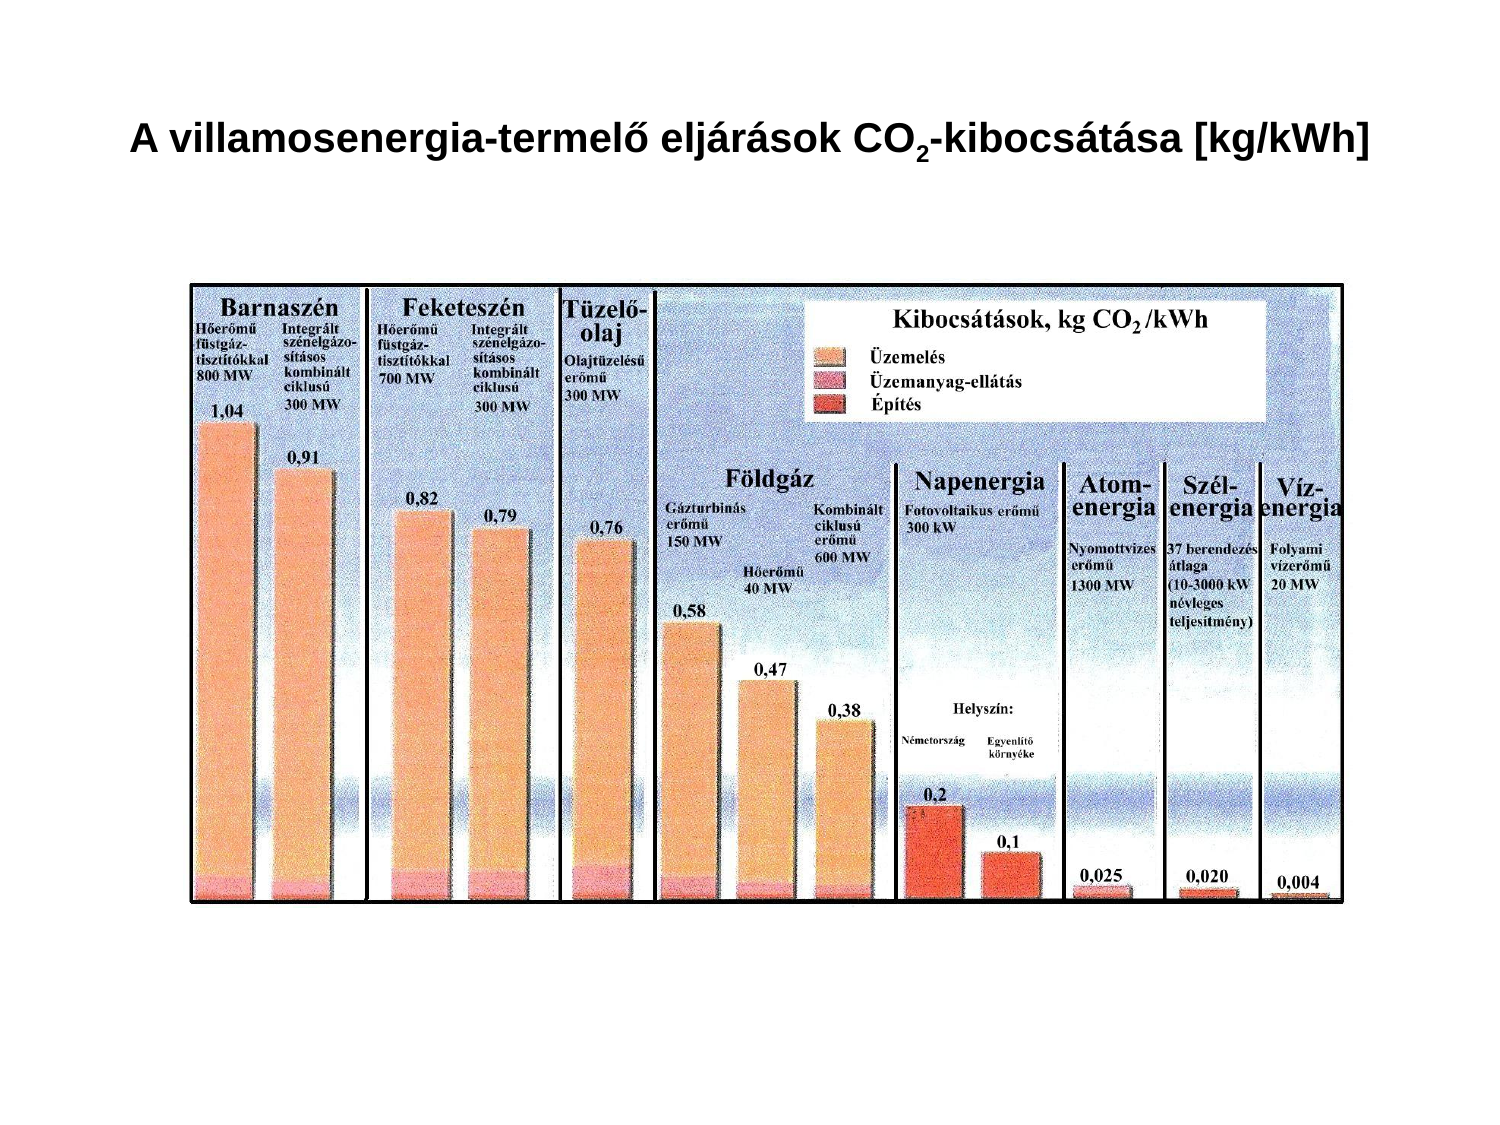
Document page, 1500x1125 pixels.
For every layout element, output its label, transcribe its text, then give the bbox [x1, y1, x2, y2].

title A villamosenergia-termelő eljárások CO2-kibocsátása [kg/kWh] [74, 44, 1426, 233]
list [182, 278, 1353, 909]
